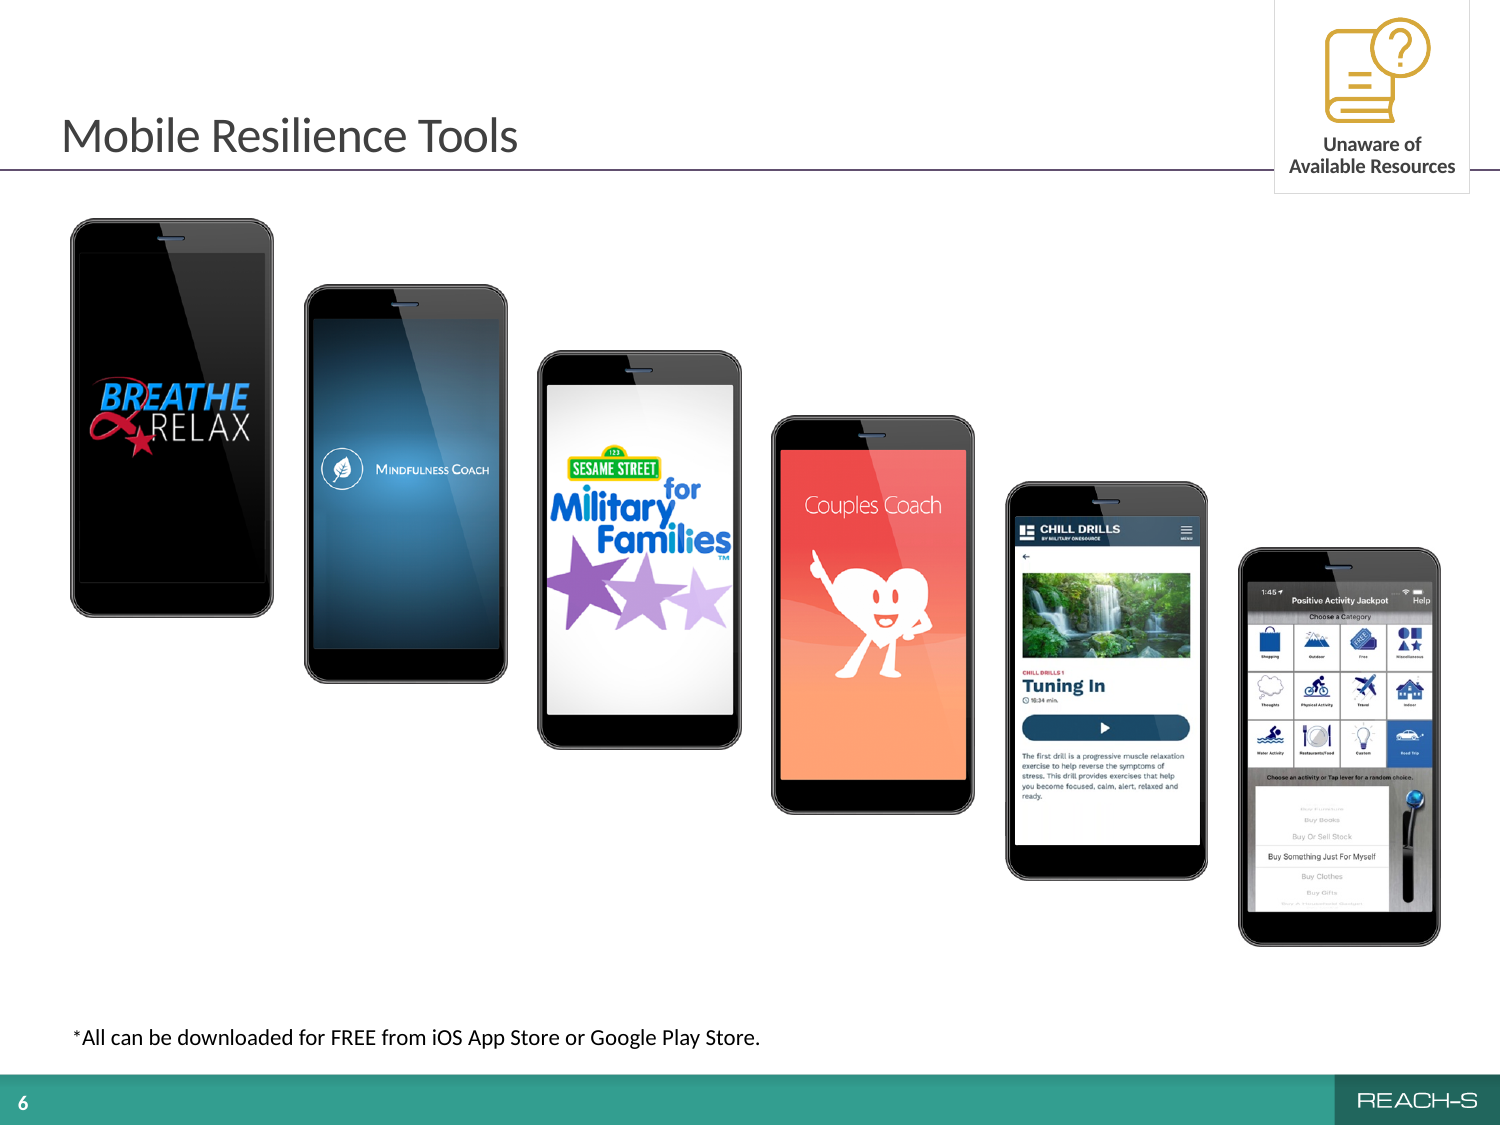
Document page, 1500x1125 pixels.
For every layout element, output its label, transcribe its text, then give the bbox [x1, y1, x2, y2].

picture [1004, 481, 1208, 881]
picture [304, 284, 508, 684]
picture [1358, 1092, 1477, 1108]
picture [70, 218, 274, 618]
picture [1325, 17, 1431, 123]
text_box Unaware of Available Resources [1274, 0, 1471, 194]
text_box *All can be downloaded for FREE from iOS App Store or Google Play Store. [0, 1015, 1257, 1058]
picture [1237, 547, 1441, 947]
picture [537, 350, 742, 750]
slide_number 6 [3, 1086, 110, 1117]
title Mobile Resilience Tools [45, 14, 1274, 171]
picture [771, 415, 975, 815]
